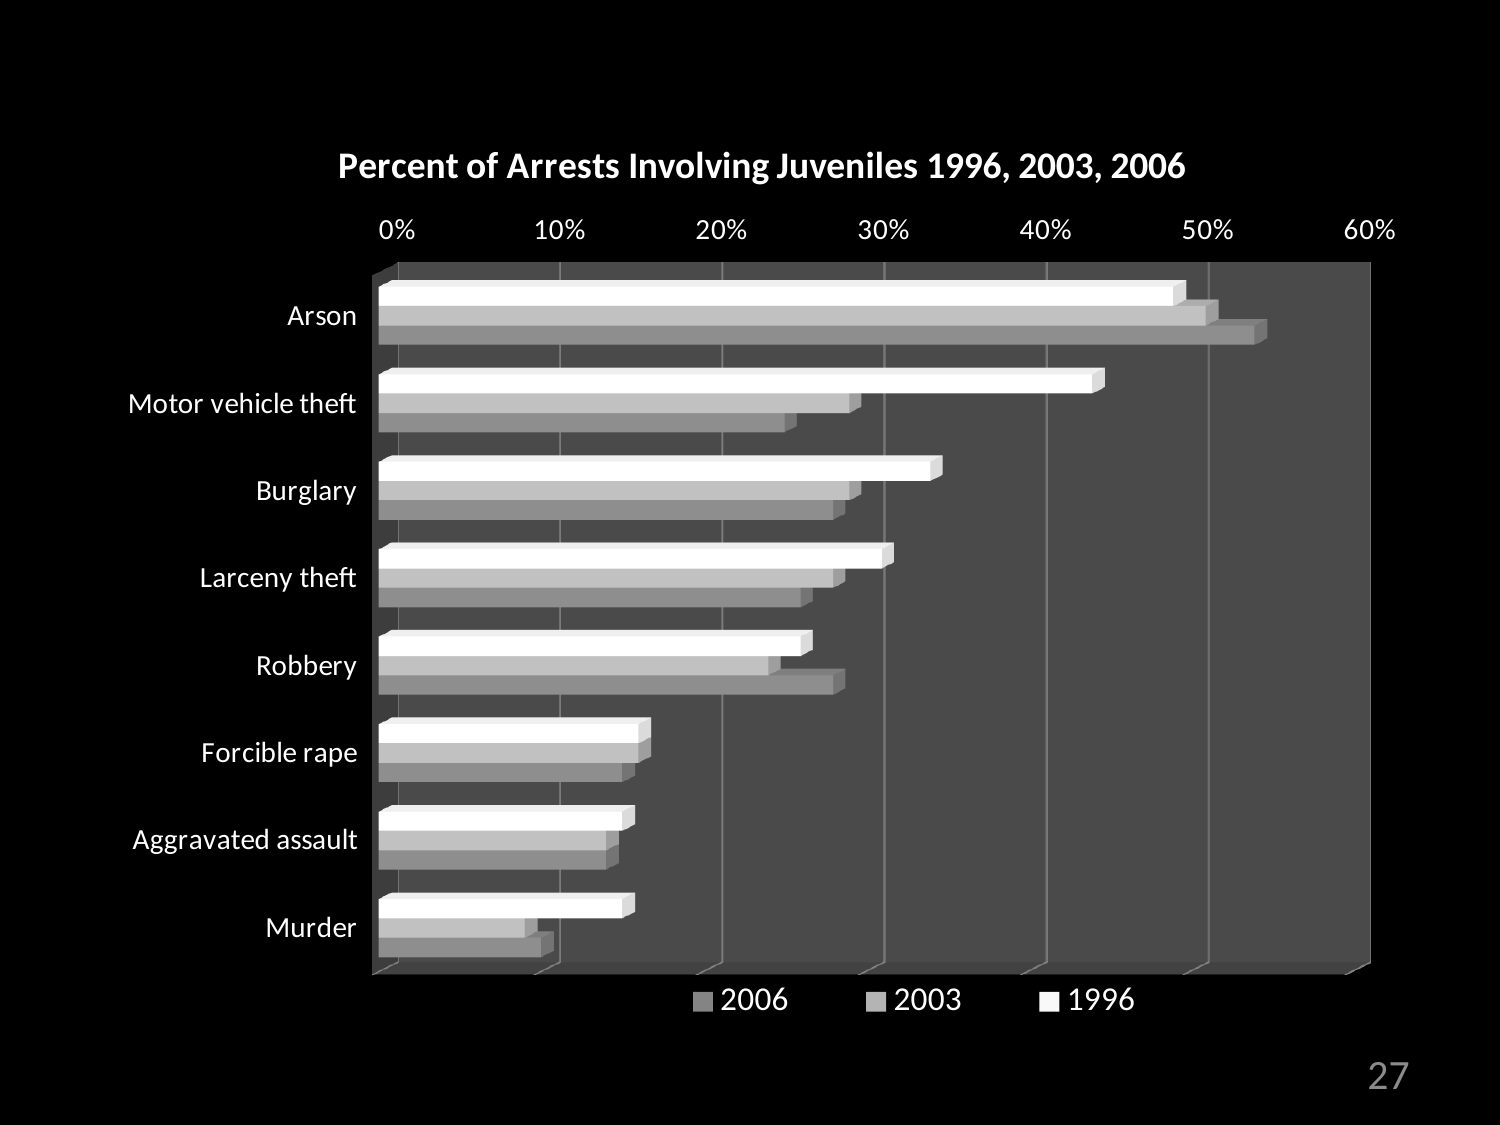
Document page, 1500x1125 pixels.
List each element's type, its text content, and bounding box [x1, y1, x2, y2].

slide_number 27 [1074, 1058, 1425, 1103]
chart [99, 112, 1426, 1051]
